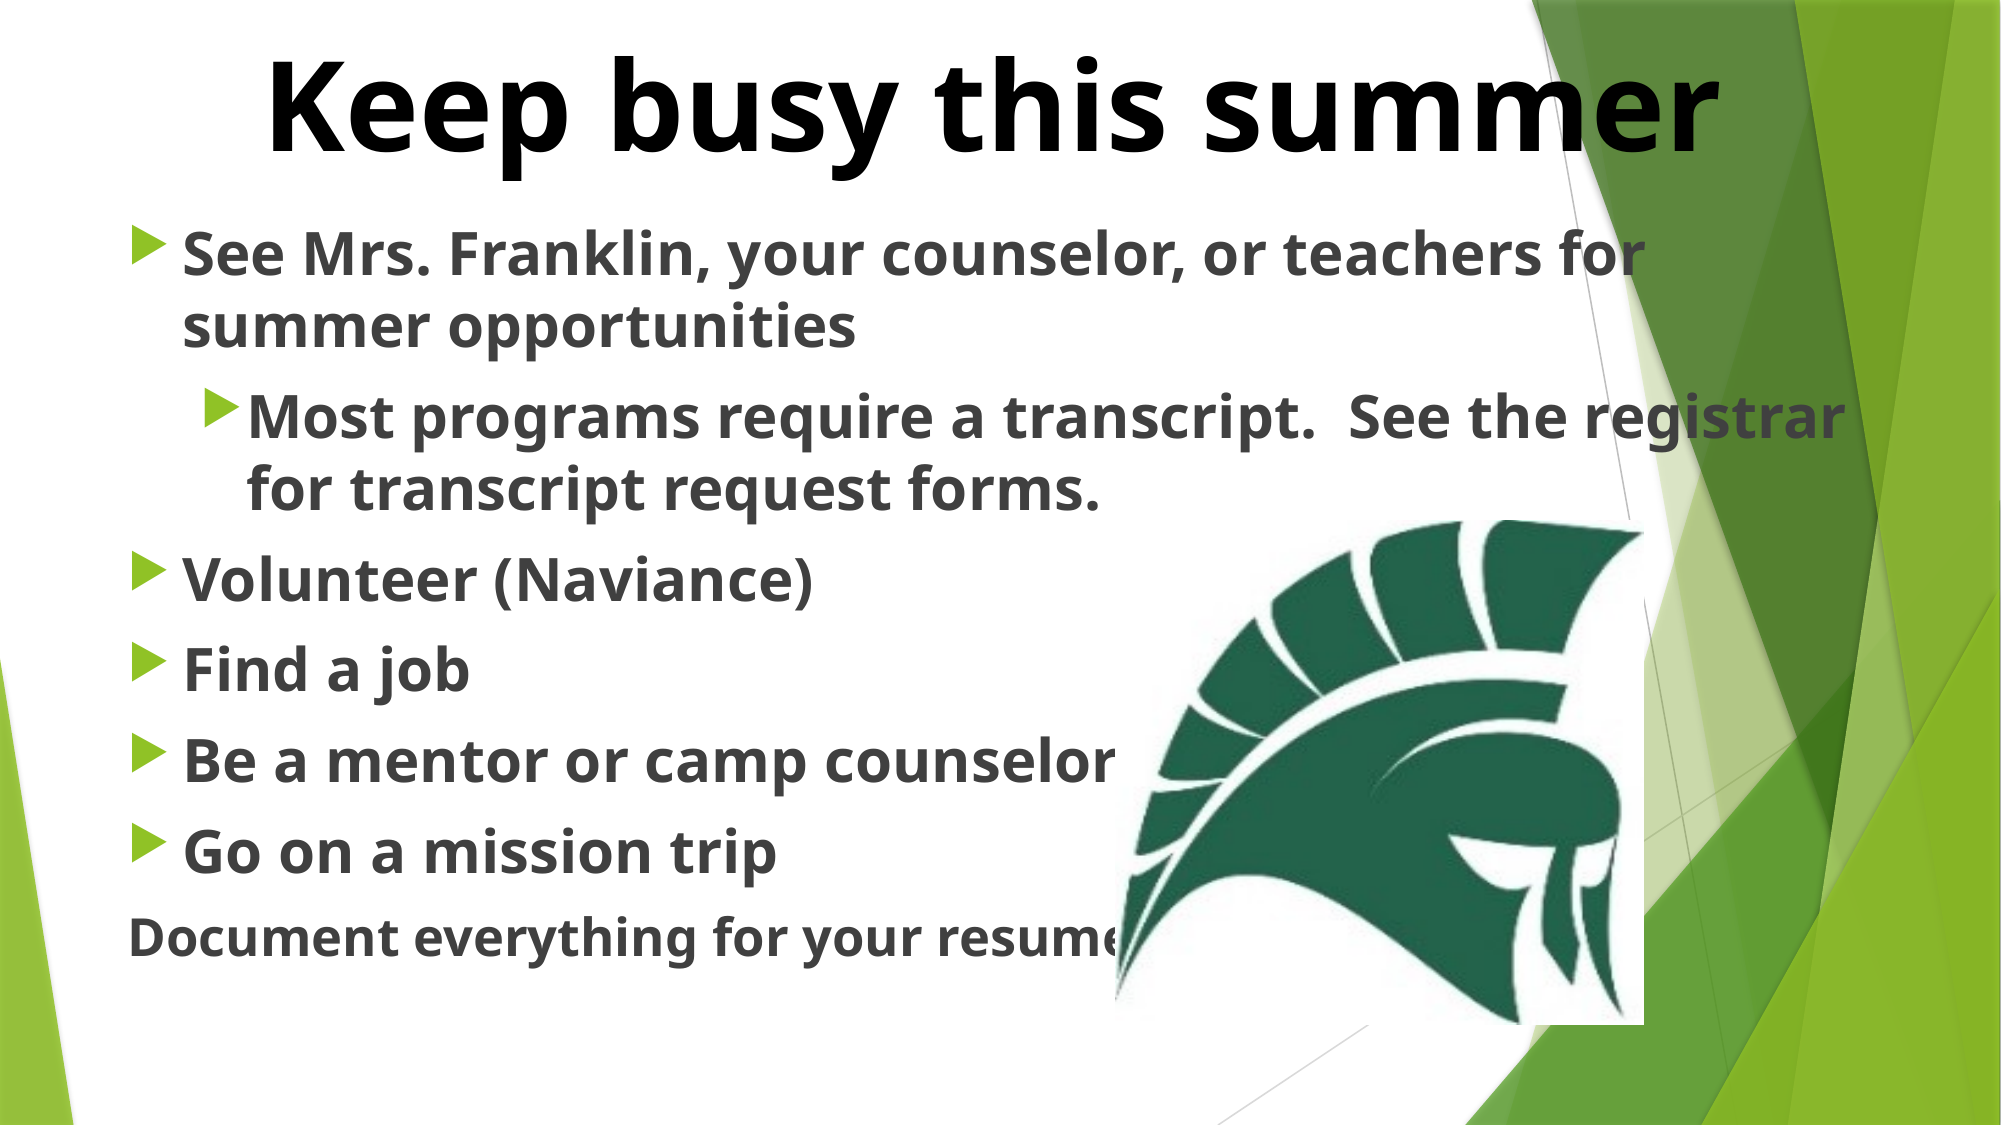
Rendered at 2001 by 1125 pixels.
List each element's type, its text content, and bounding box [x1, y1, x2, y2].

list See Mrs. Franklin, your counselor, or teachers for summer opportunities Most programs require a transcript. See the registrar for transcript request forms. Volunteer (Naviance) Find a job Be a mentor or camp counselor Go on a mission trip Document everything for your resume [112, 207, 1874, 978]
picture [1115, 520, 1644, 1026]
title Keep busy this summer [140, 19, 1846, 207]
